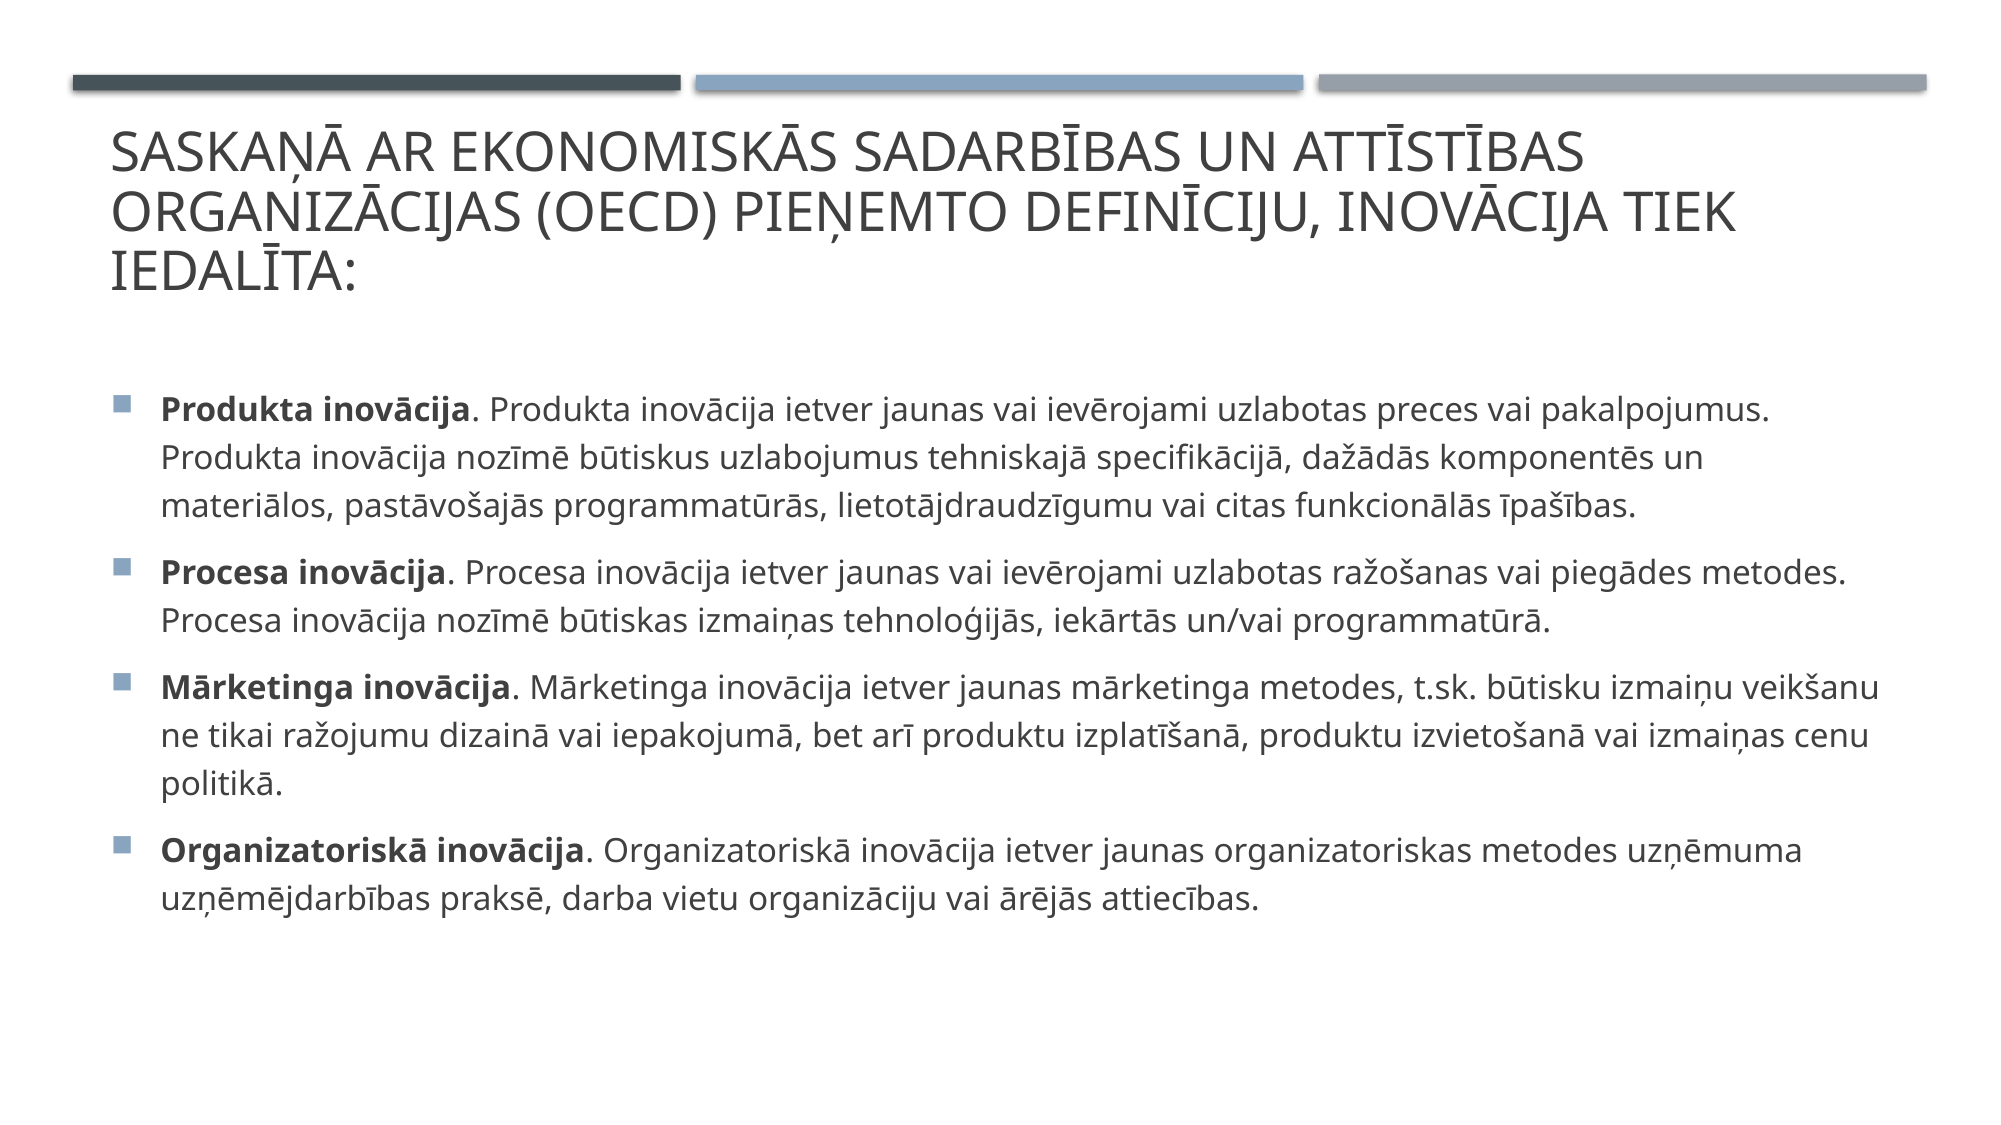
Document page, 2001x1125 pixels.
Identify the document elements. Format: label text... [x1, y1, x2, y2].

title Saskaņā ar Ekonomiskās sadarbības un attīstības organizācijas (OECD) pieņemto definīciju, inovācija tiek iedalīta: [95, 115, 1905, 311]
list Produkta inovācija. Produkta inovācija ietver jaunas vai ievērojami uzlabotas preces vai pakalpojumus. Produkta inovācija nozīmē būtiskus uzlabojumus tehniskajā specifikācijā, dažādās komponentēs un materiālos, pastāvošajās programmatūrās, lietotājdraudzīgumu vai citas funkcionālās īpašības. Procesa inovācija. Procesa inovācija ietver jaunas vai ievērojami uzlabotas ražošanas vai piegādes metodes. Procesa inovācija nozīmē būtiskas izmaiņas tehnoloģijās, iekārtās un/vai programmatūrā. Mārketinga inovācija. Mārketinga inovācija ietver jaunas mārketinga metodes, t.sk. būtisku izmaiņu veikšanu ne tikai ražojumu dizainā vai iepakojumā, bet arī produktu izplatīšanā, produktu izvietošanā vai izmaiņas cenu politikā. Organizatoriskā inovācija. Organizatoriskā inovācija ietver jaunas organizatoriskas metodes uzņēmuma uzņēmējdarbības praksē, darba vietu organizāciju vai ārējās attiecības. [95, 383, 1905, 981]
